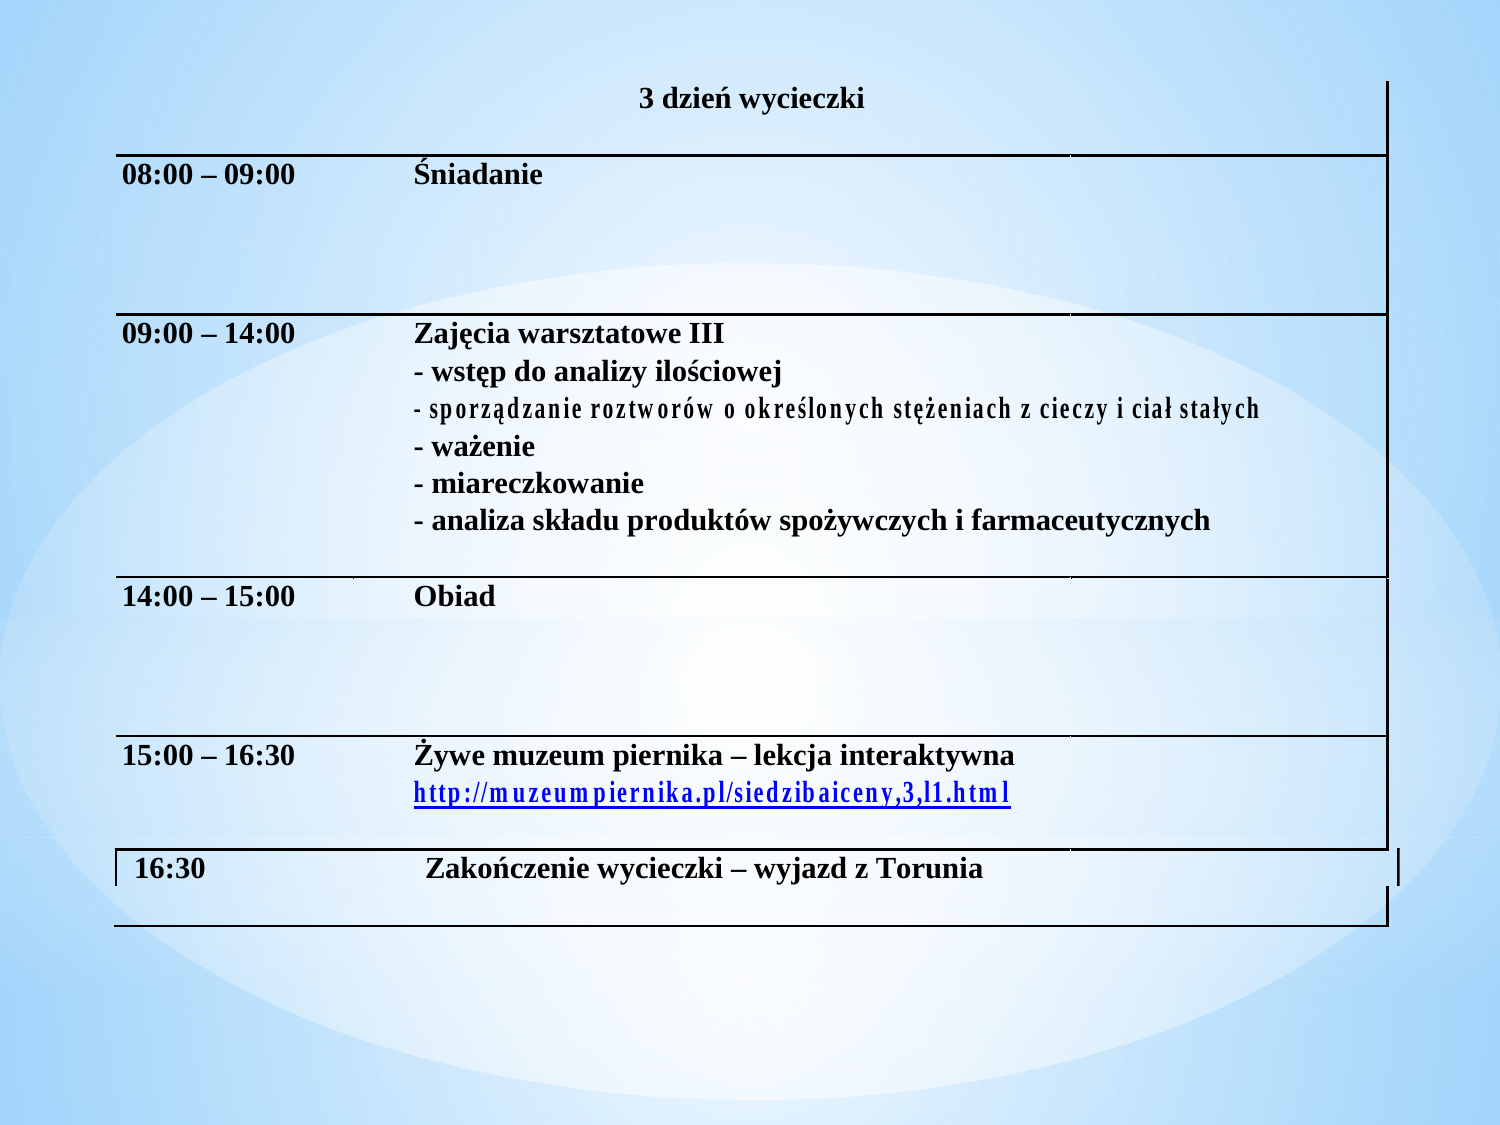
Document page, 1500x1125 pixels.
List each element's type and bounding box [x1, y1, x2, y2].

picture [111, 80, 1400, 1000]
